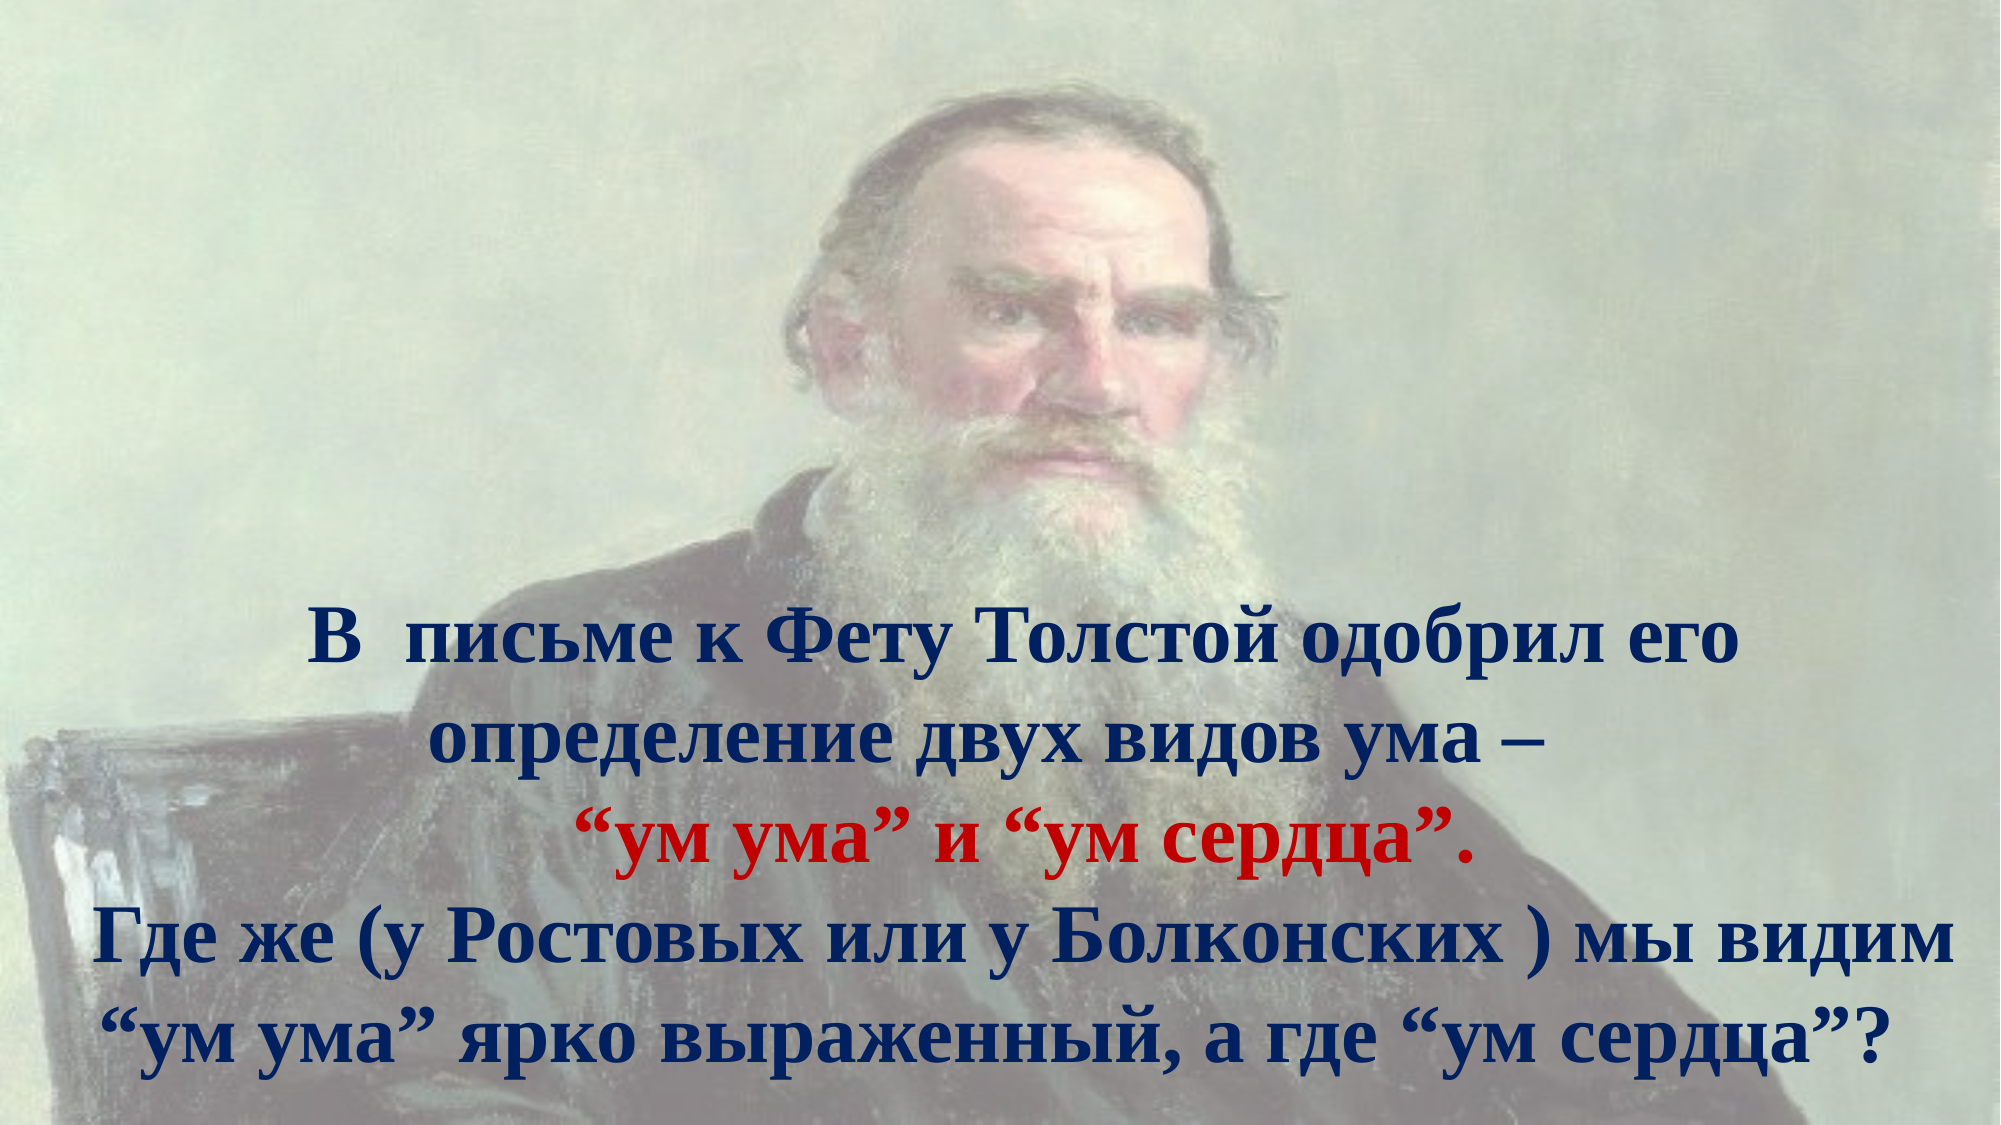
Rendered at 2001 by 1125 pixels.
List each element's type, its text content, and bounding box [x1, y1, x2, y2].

text_box В письме к Фету Толстой одобрил его определение двух видов ума – “ум ума” и “ум сердца”. Где же (у Ростовых или у Болконских ) мы видим “ум ума” ярко выраженный, а где “ум сердца”? [0, 572, 1994, 1087]
